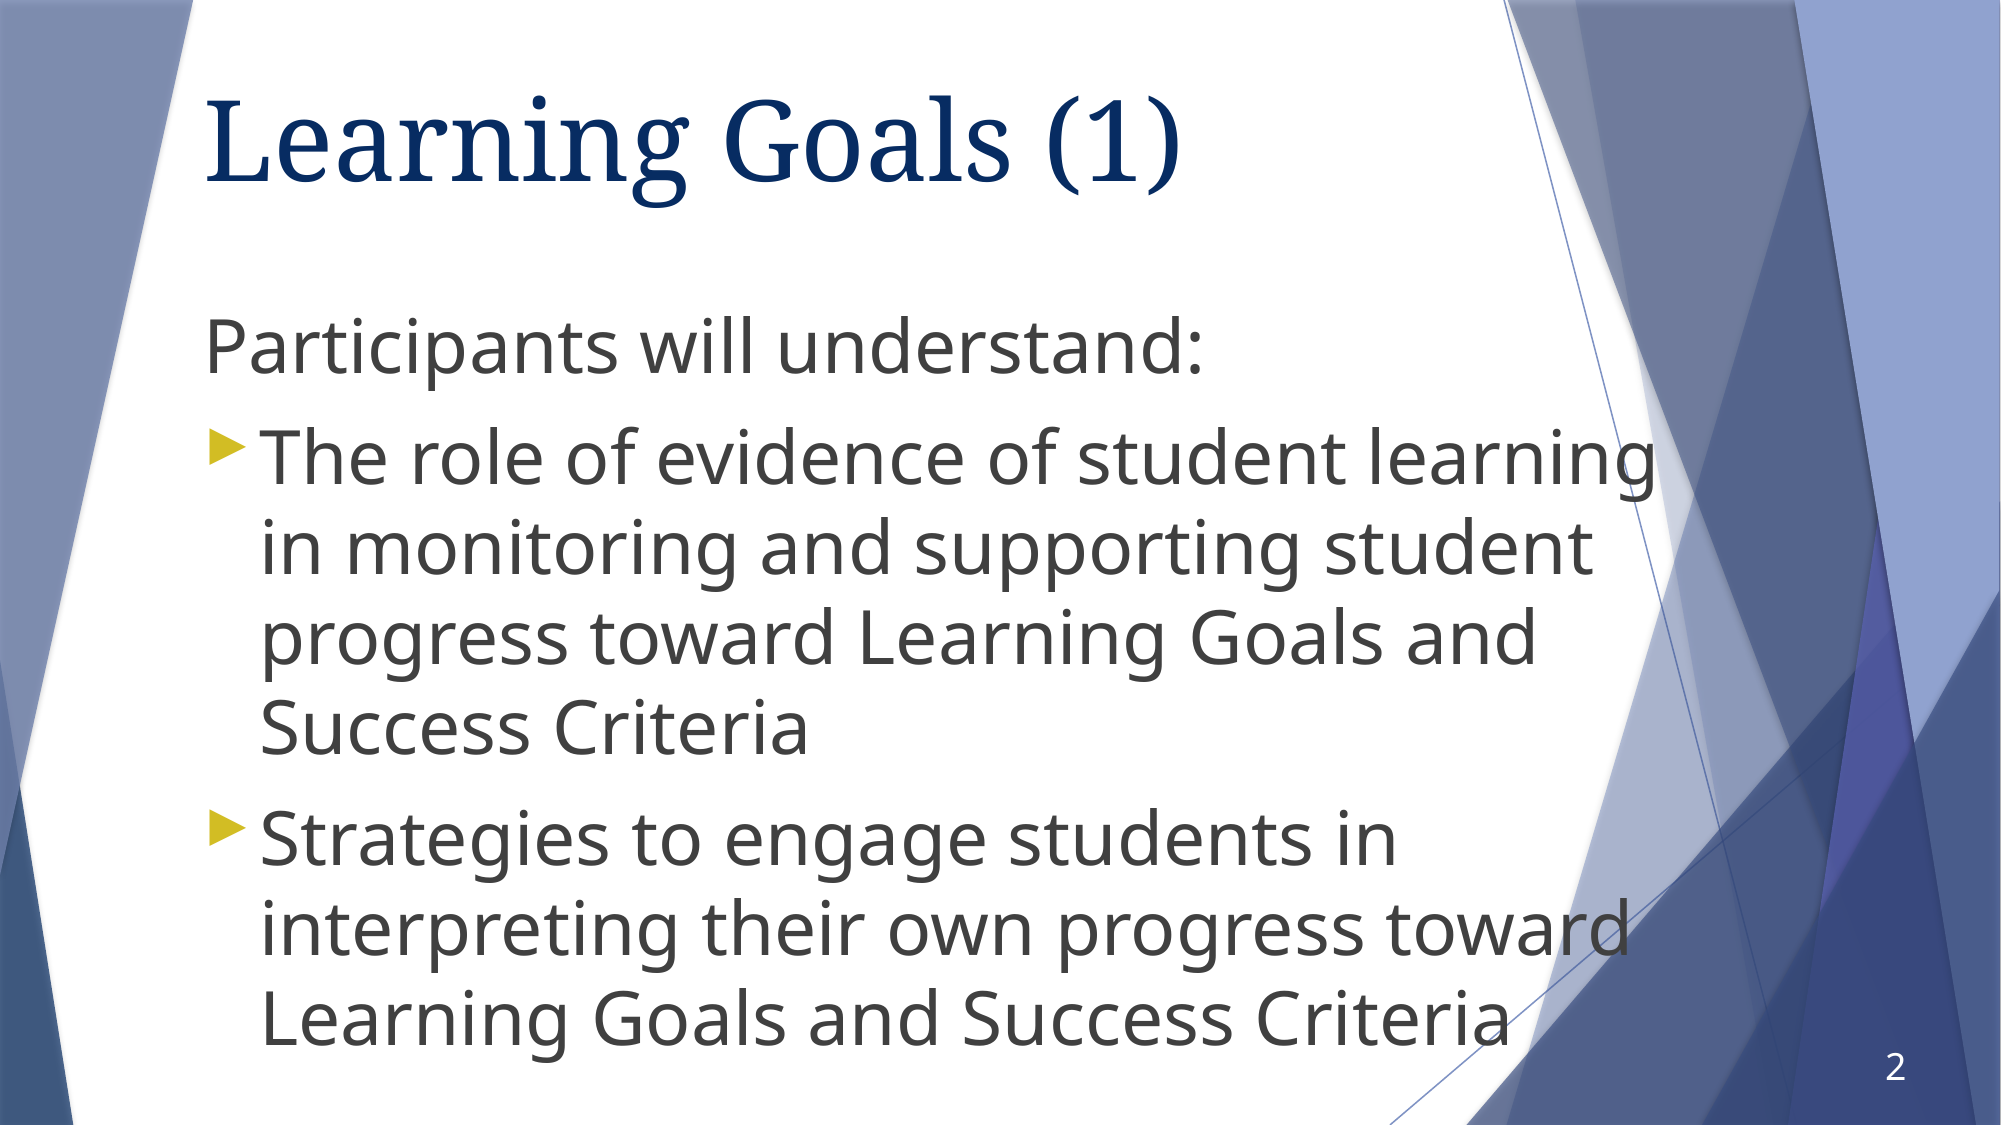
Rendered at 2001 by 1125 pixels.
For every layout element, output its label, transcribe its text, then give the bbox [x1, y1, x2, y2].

list Participants will understand: The role of evidence of student learning in monitoring and supporting student progress toward Learning Goals and Success Criteria Strategies to engage students in interpreting their own progress toward Learning Goals and Success Criteria [188, 291, 1696, 1096]
title Learning Goals (1) [188, 61, 1599, 279]
slide_number 2 [1809, 1035, 1922, 1096]
